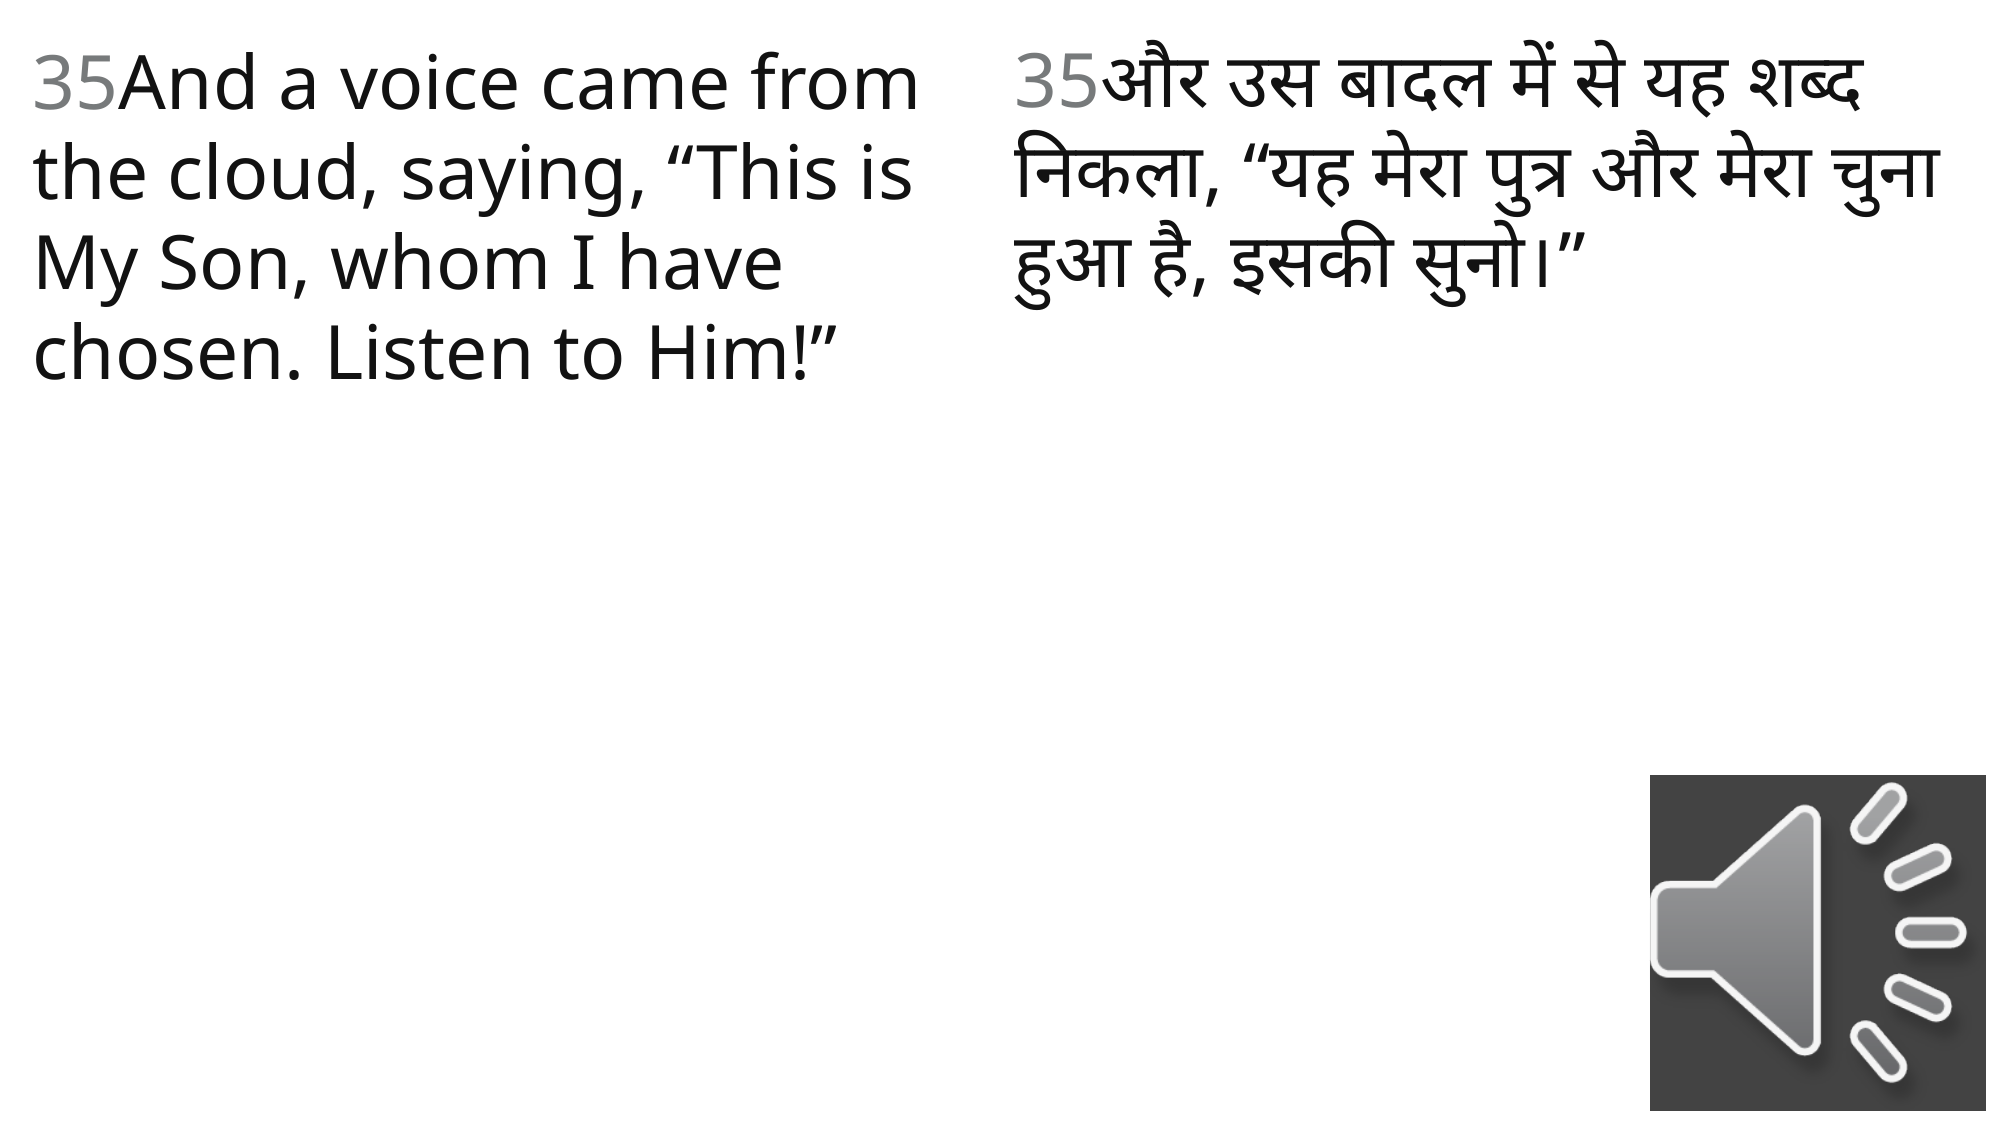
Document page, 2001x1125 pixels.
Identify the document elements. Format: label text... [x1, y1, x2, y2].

text_box 35And a voice came from the cloud, saying, “This is My Son, whom I have chosen. Listen to Him!” [18, 27, 973, 1104]
text_box 35और उस बादल में से यह शब्द निकला, “यह मेरा पुत्र और मेरा चुना हुआ है, इसकी सुनो।” [999, 24, 2000, 1101]
picture [1648, 773, 1987, 1112]
